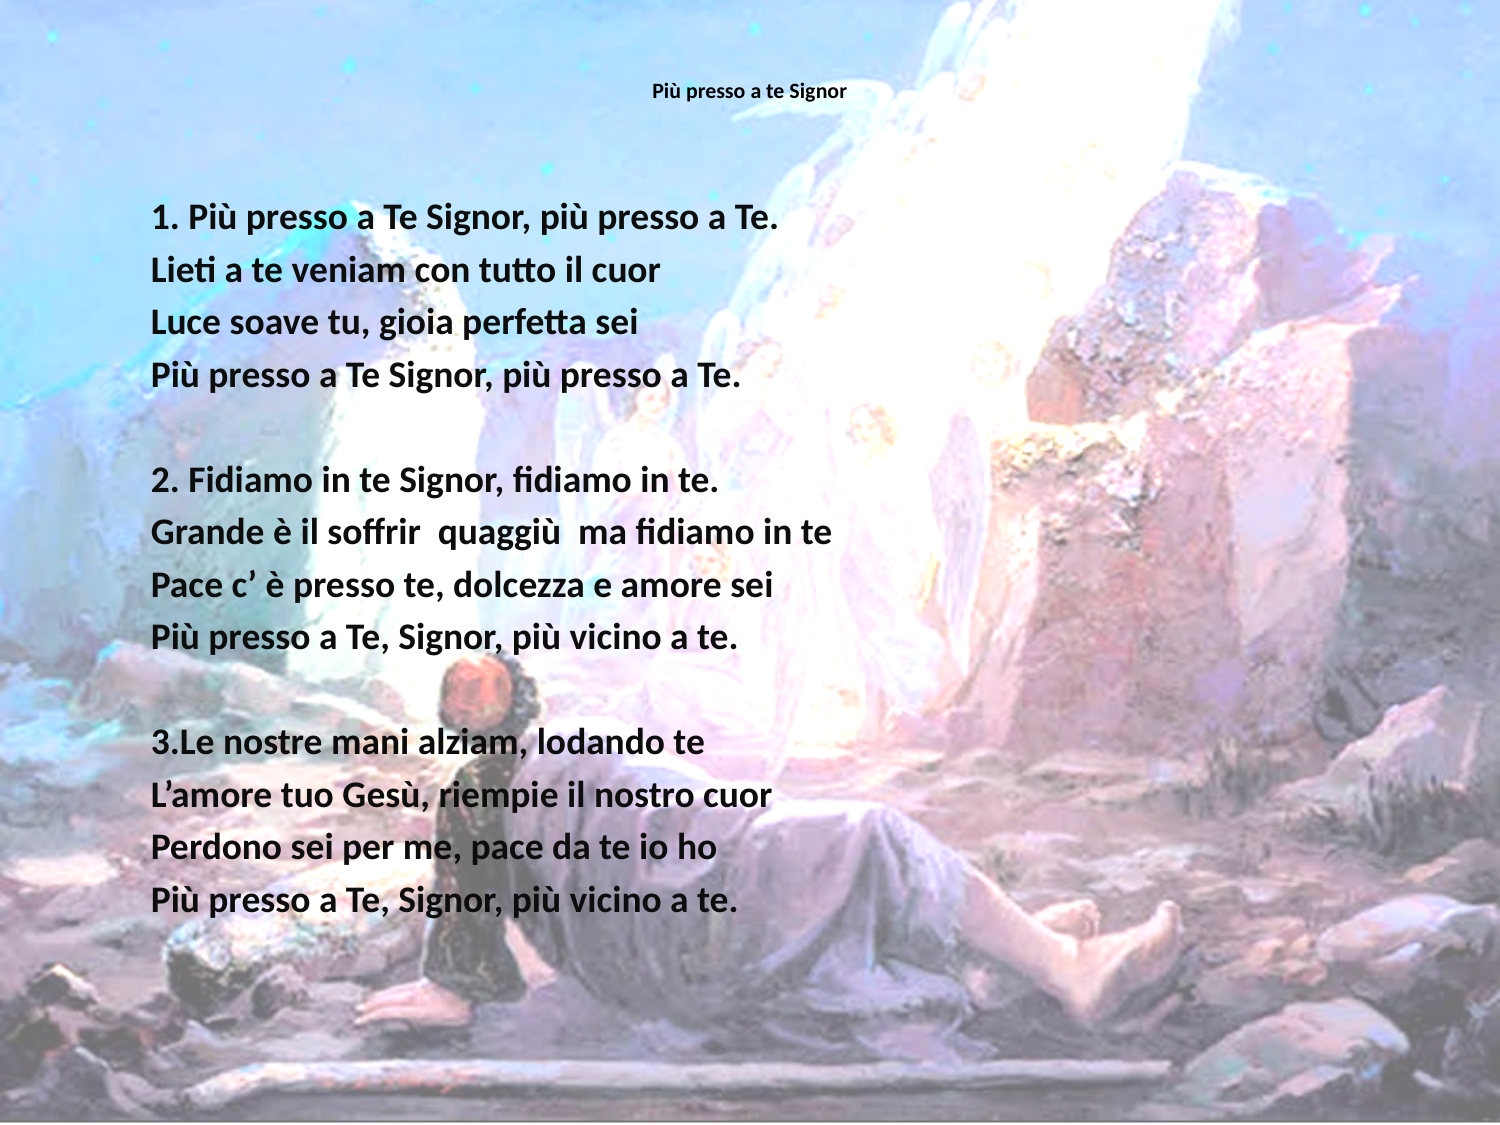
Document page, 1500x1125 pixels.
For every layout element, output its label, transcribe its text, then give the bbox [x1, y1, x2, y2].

title Più presso a te Signor [348, 42, 1152, 138]
subtitle 1. Più presso a Te Signor, più presso a Te. Lieti a te veniam con tutto il cuor Luce soave tu, gioia perfetta sei Più presso a Te Signor, più presso a Te. 2. Fidiamo in te Signor, fidiamo in te. Grande è il soffrir quaggiù ma fidiamo in te Pace c’ è presso te, dolcezza e amore sei Più presso a Te, Signor, più vicino a te. 3.Le nostre mani alziam, lodando te L’amore tuo Gesù, riempie il nostro cuor Perdono sei per me, pace da te io ho Più presso a Te, Signor, più vicino a te. [135, 184, 880, 925]
